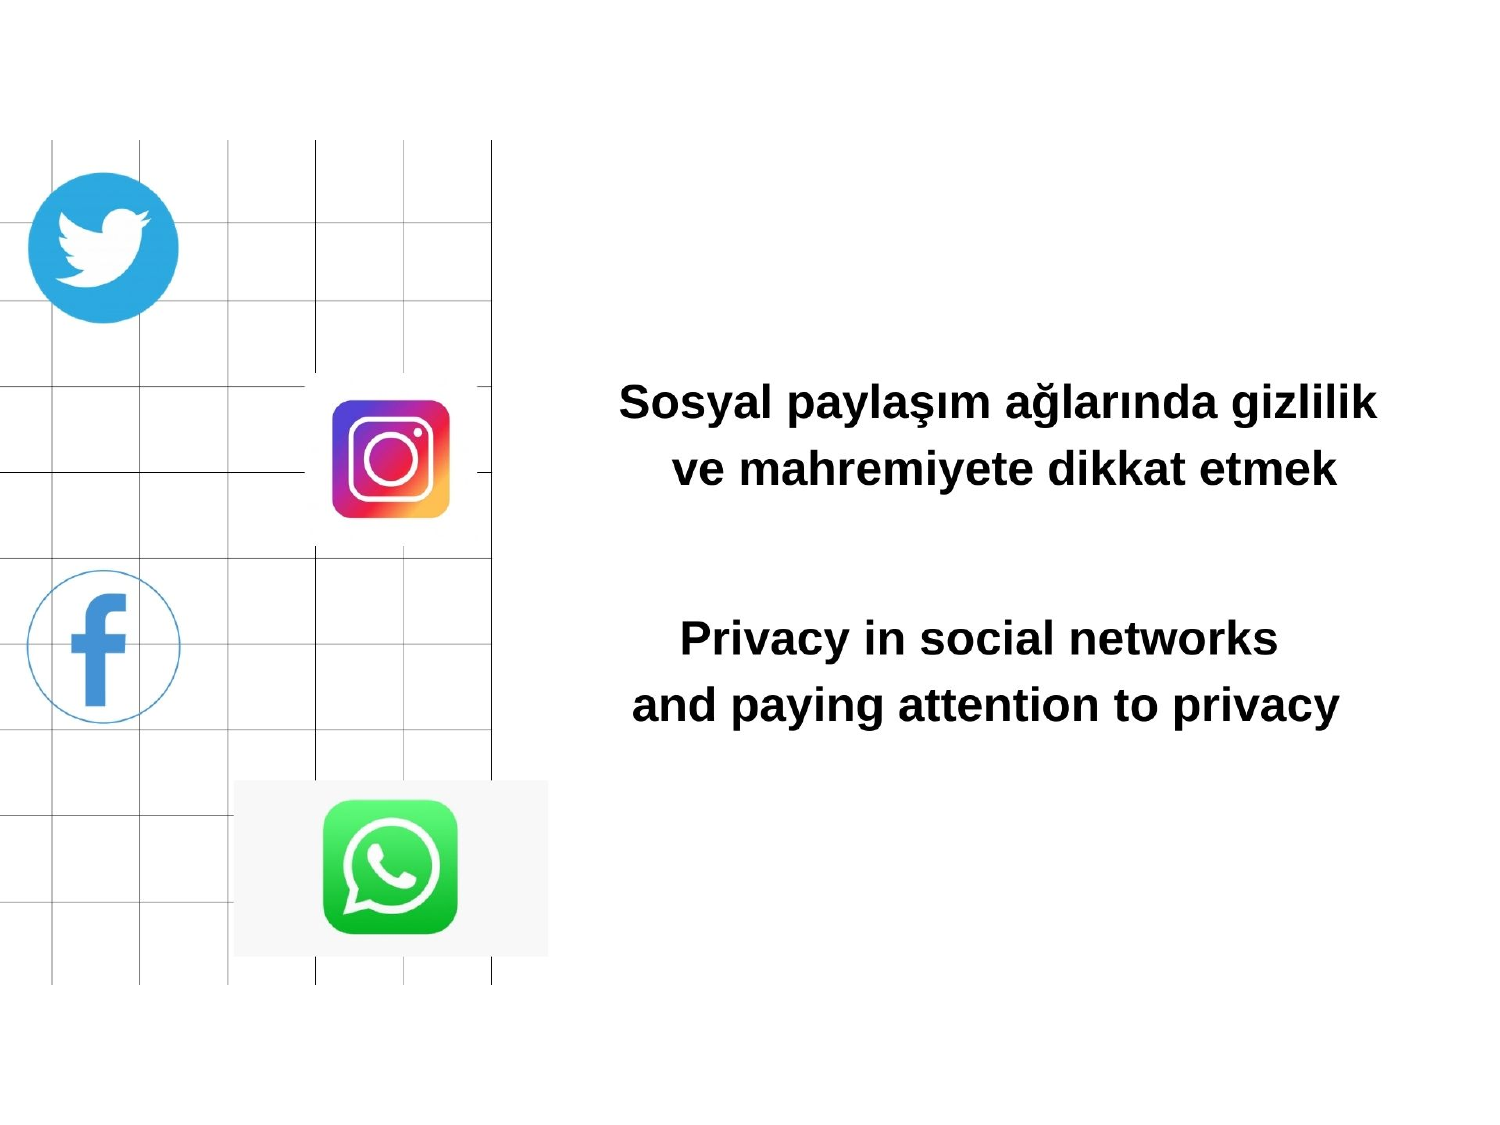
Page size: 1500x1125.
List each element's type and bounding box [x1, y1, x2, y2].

picture [0, 140, 1500, 985]
